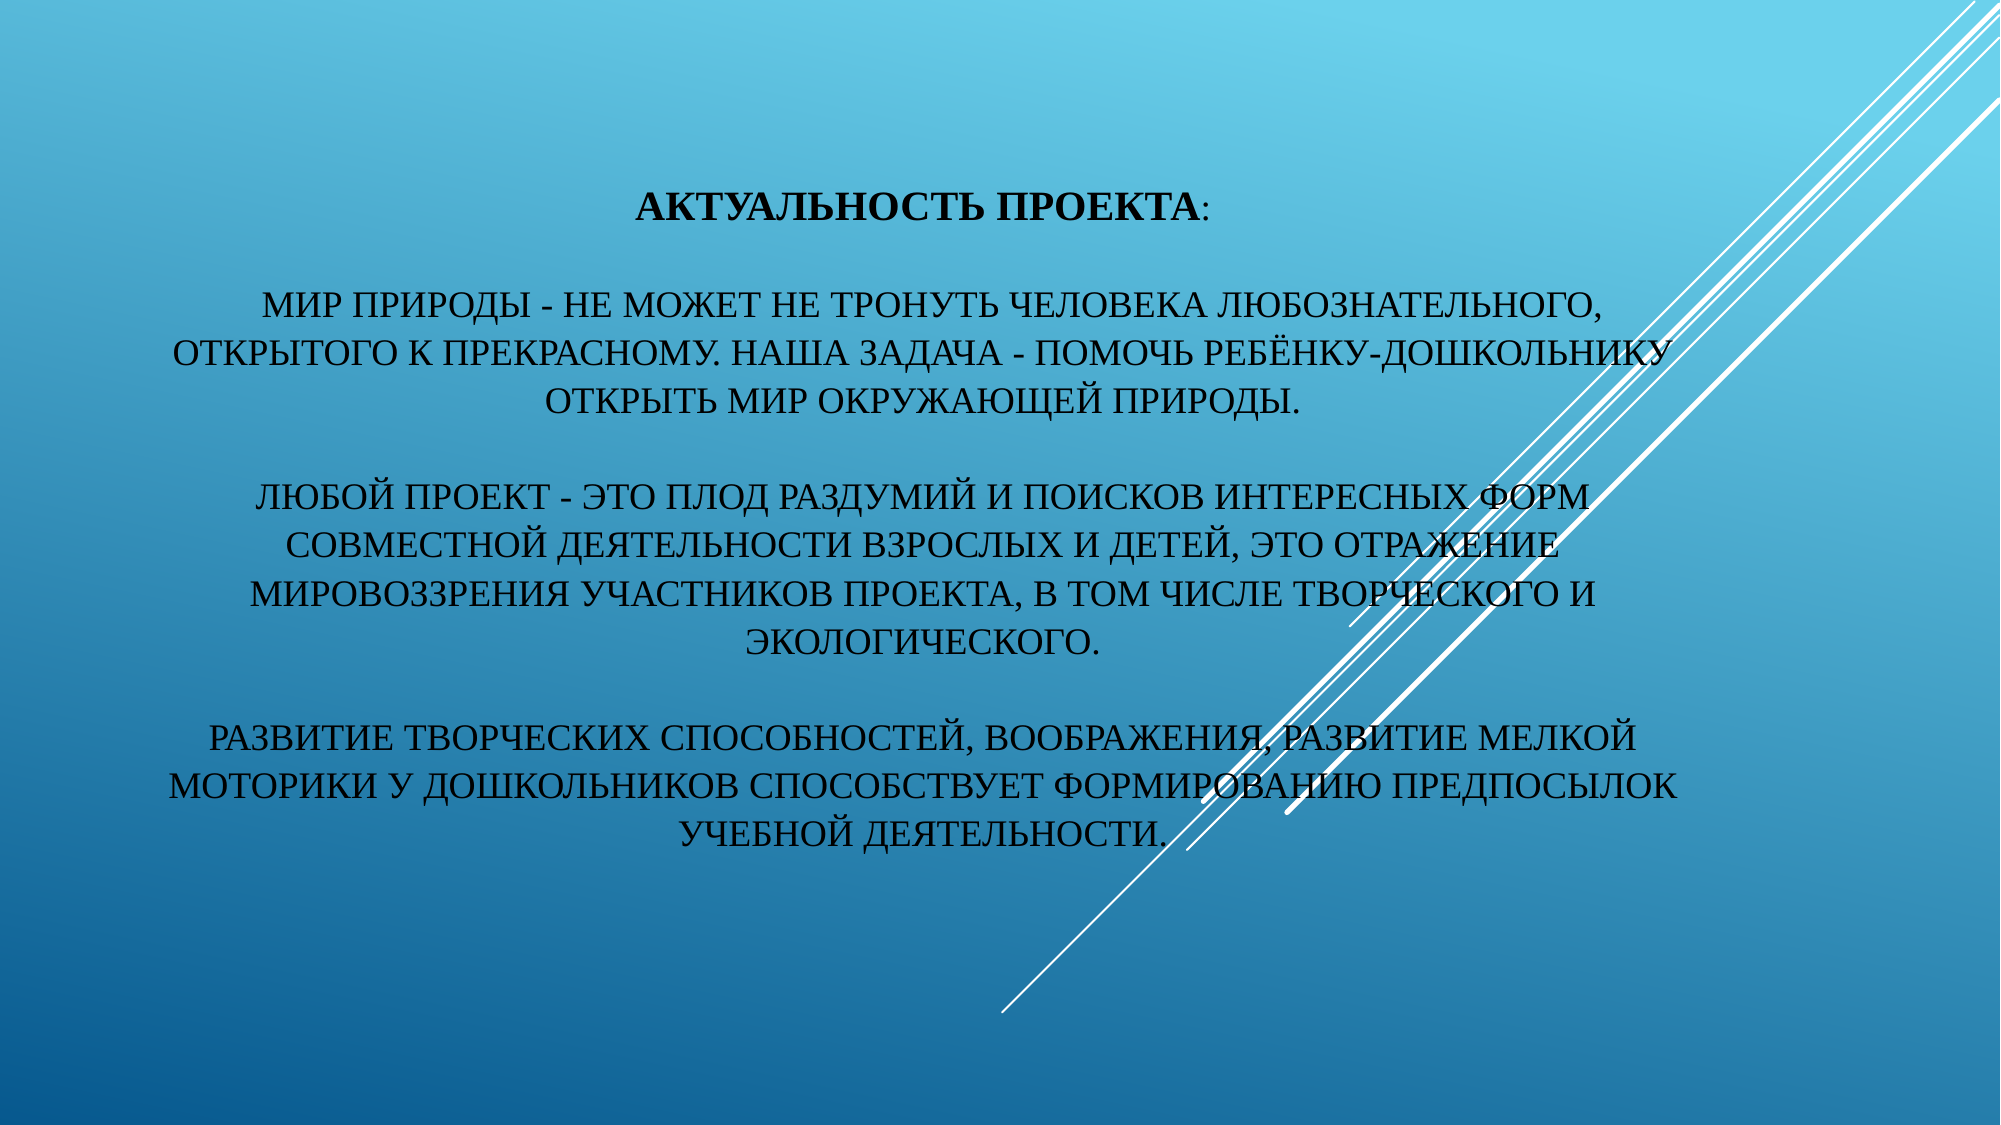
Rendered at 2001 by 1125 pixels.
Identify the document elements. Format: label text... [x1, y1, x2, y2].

title Aктуальность проекта: Мир природы - не может не тронуть человека любознательного, открытого к прекрасному. Наша задача - помочь ребёнку-дошкольнику открыть мир окружающей природы. Любой проект - это плод раздумий и поисков интересных форм совместной деятельности взрослых и детей, это отражение мировоззрения участников проекта, в том числе творческого и экологического. Развитие творческих способностей, воображения, развитие мелкой моторики у дошкольников способствует формированию предпосылок учебной деятельности. [112, 112, 1735, 907]
